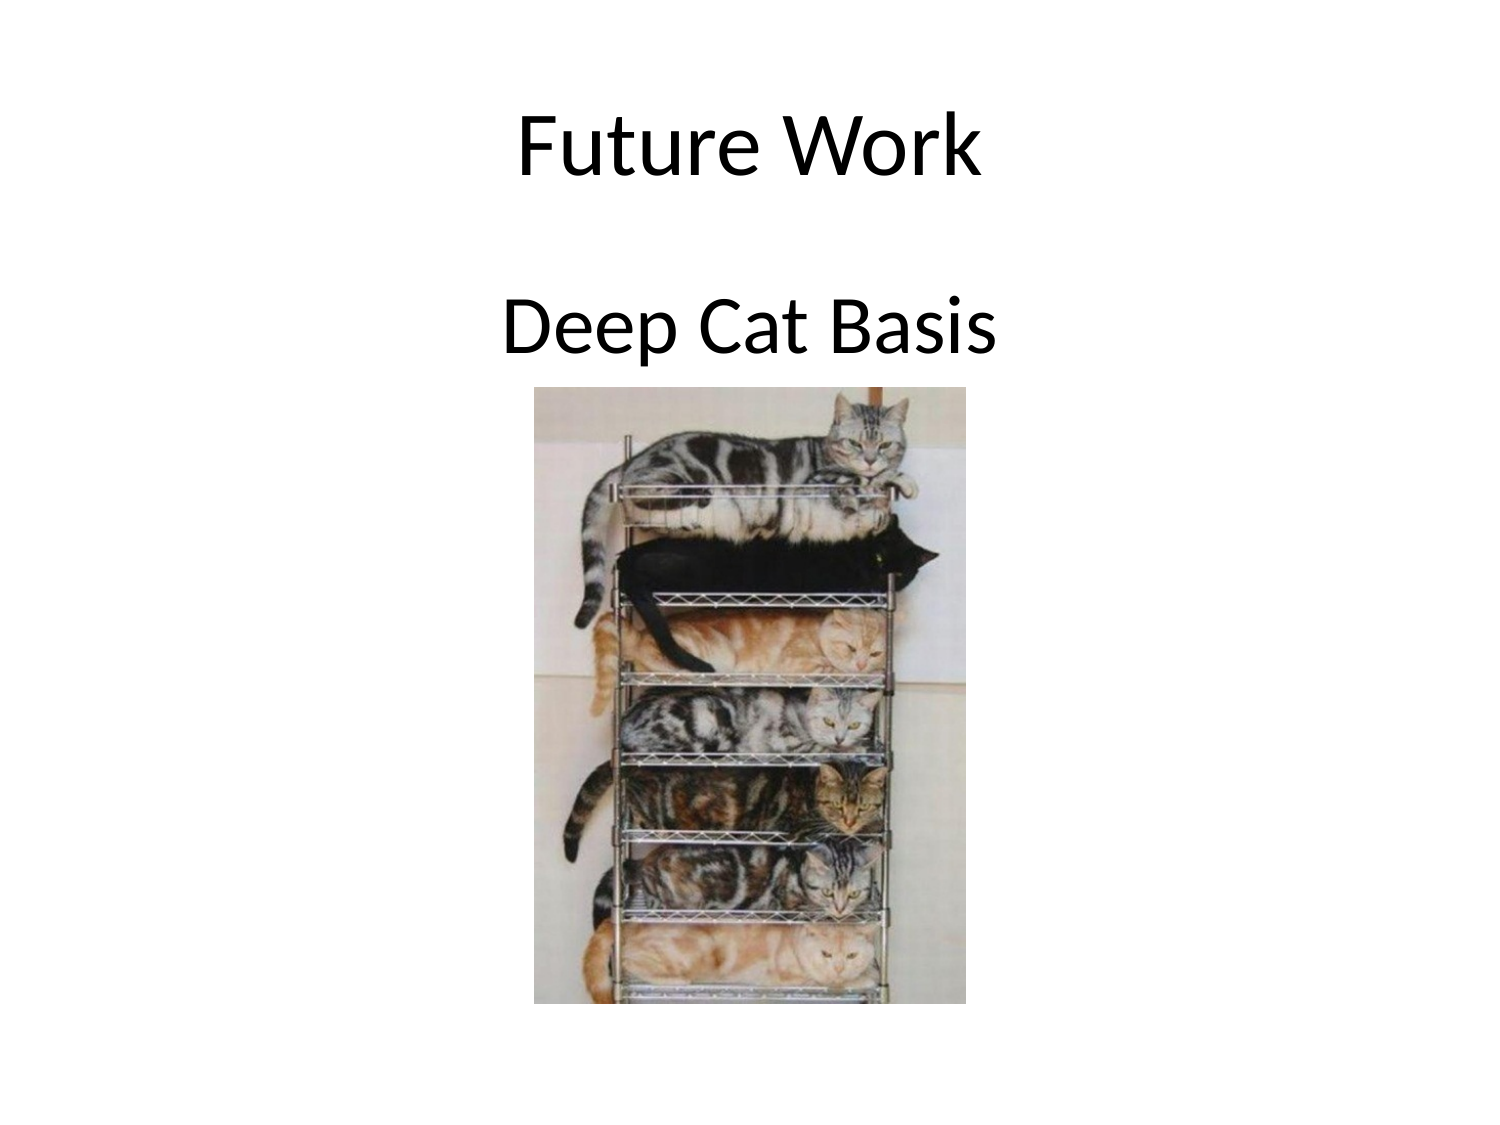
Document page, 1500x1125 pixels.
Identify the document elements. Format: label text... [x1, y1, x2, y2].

title Future Work [75, 45, 1425, 233]
list Deep Cat Basis [75, 262, 1425, 1005]
picture [534, 387, 966, 1004]
